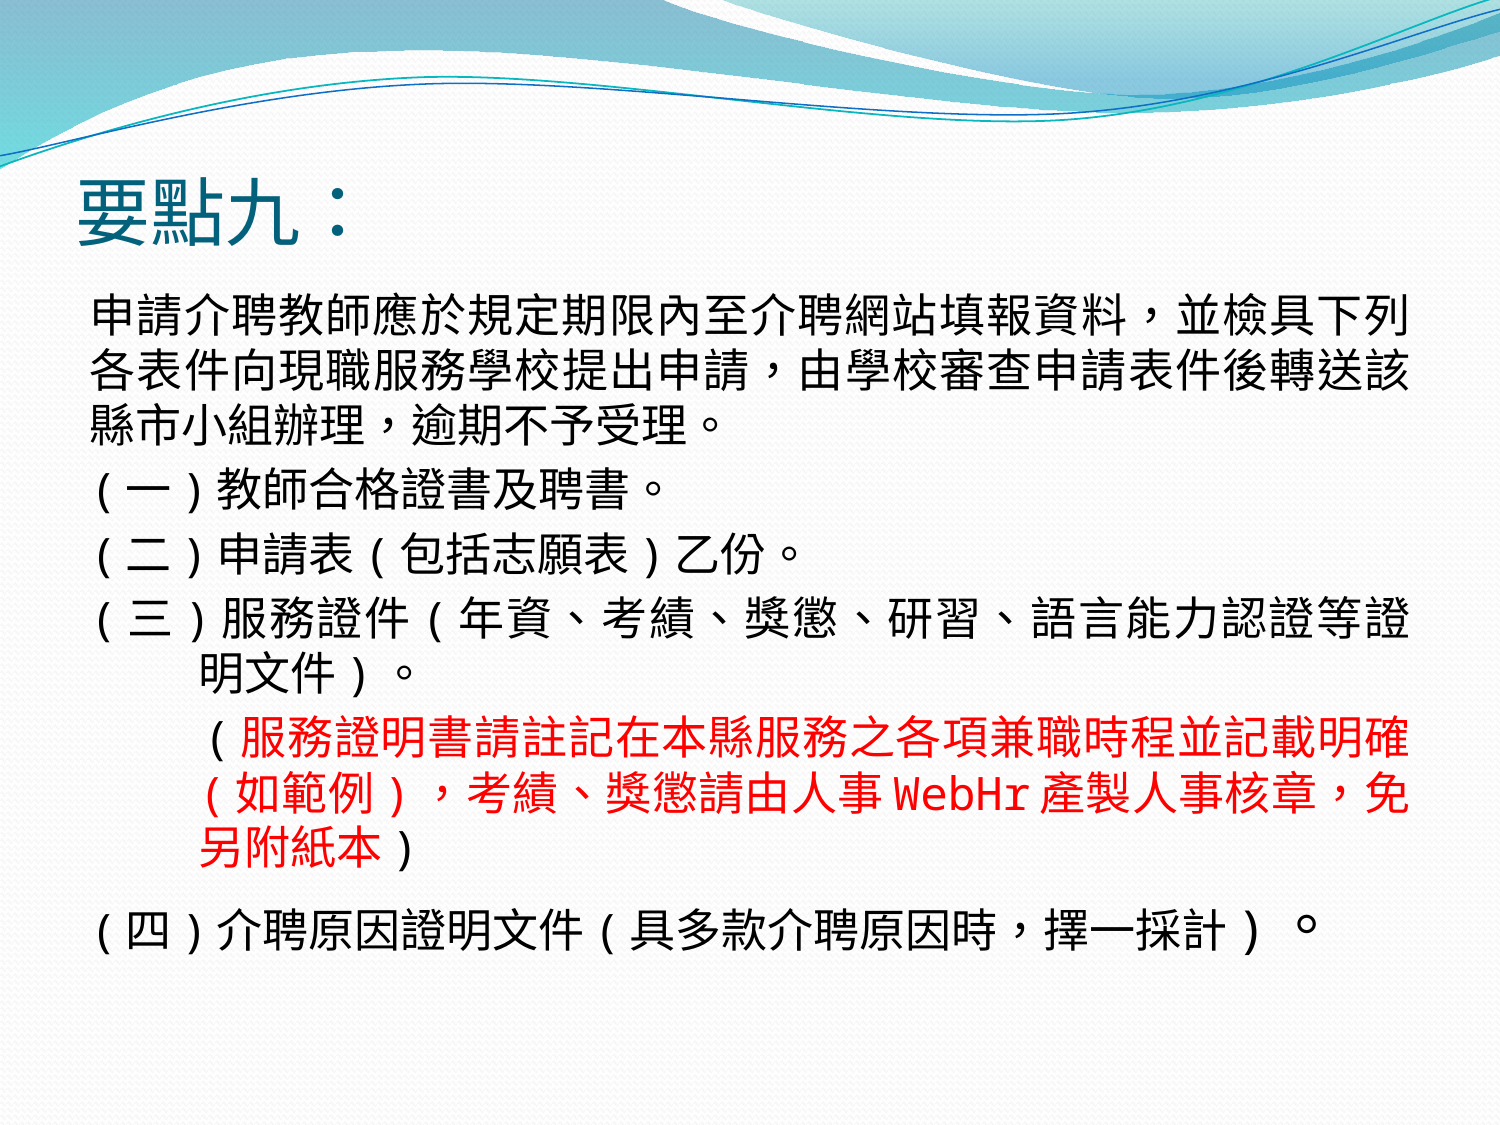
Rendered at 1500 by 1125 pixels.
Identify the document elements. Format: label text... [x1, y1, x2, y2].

list 申請介聘教師應於規定期限內至介聘網站填報資料，並檢具下列各表件向現職服務學校提出申請，由學校審查申請表件後轉送該縣市小組辦理，逾期不予受理。 (一)教師合格證書及聘書。 (二)申請表(包括志願表)乙份。 (三)服務證件(年資、考績、獎懲、研習、語言能力認證等證明文件)。 (服務證明書請註記在本縣服務之各項兼職時程並記載明確 (如範例)，考績、獎懲請由人事WebHr產製人事核章，免另附紙本) (四)介聘原因證明文件(具多款介聘原因時，擇一採計)。 [75, 278, 1425, 1038]
title 要點九： [75, 115, 1425, 256]
